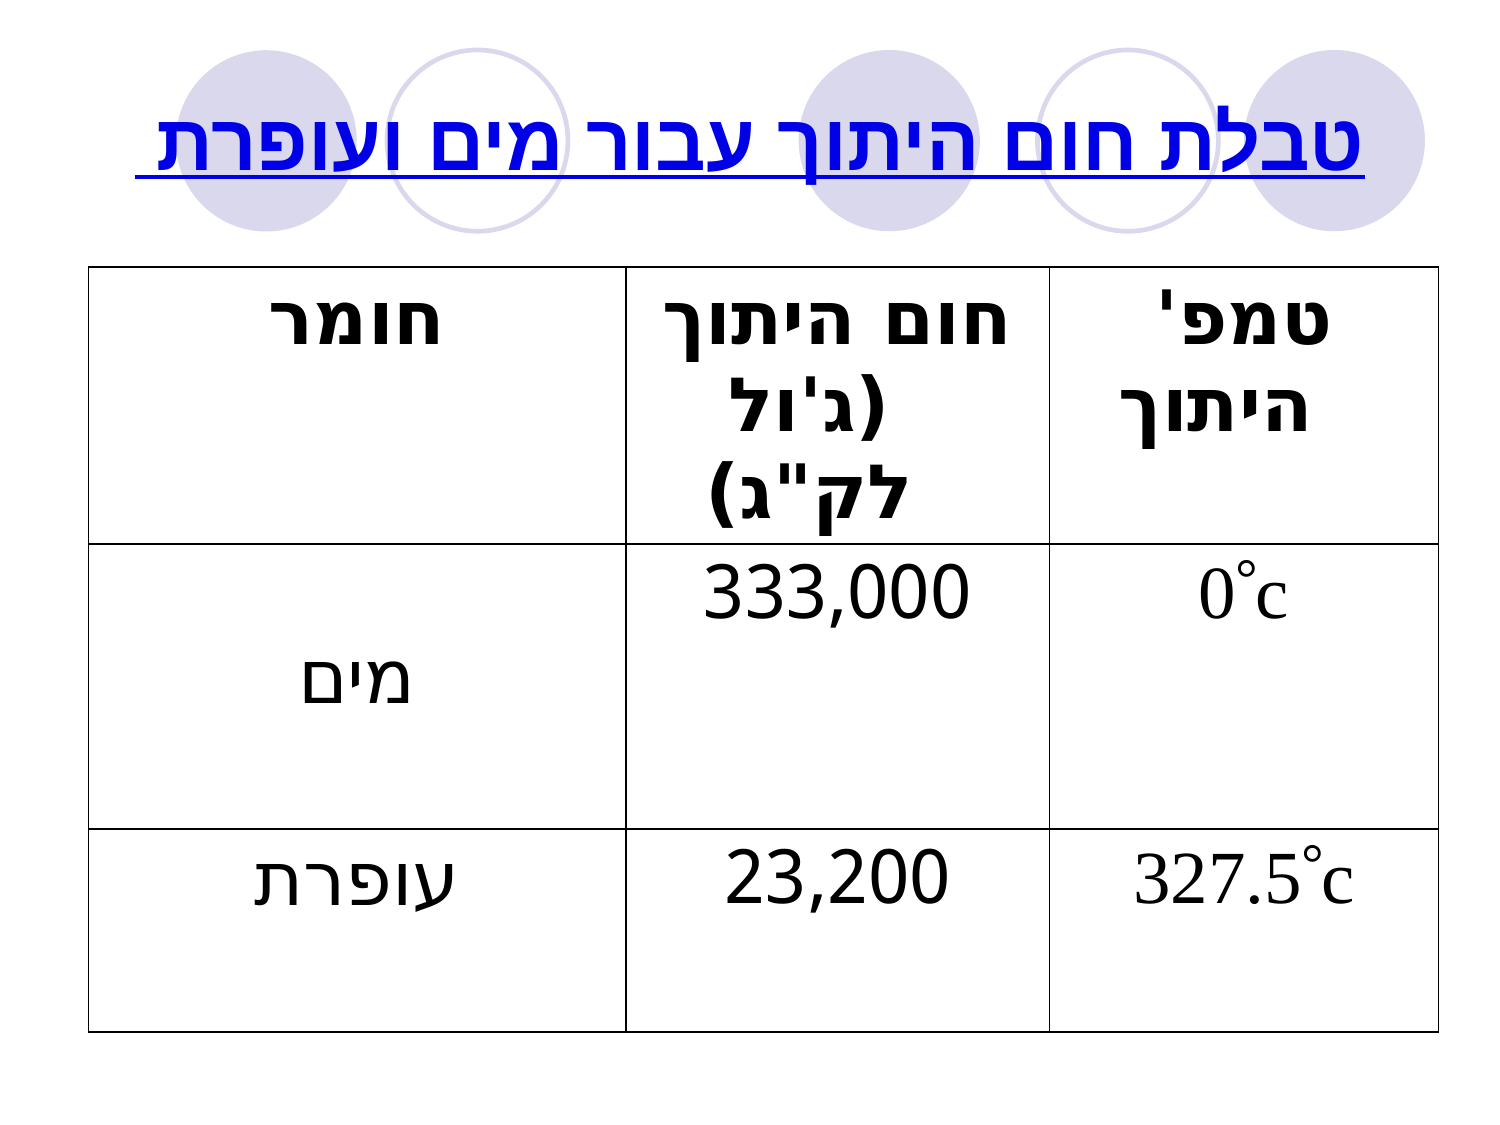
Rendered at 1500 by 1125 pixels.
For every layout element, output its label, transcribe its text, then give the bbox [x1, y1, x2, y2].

table_cell מים [89, 545, 625, 828]
table_cell 333,000 [627, 545, 1049, 828]
table_header טמפ' היתוך [1050, 268, 1438, 543]
table_cell 0c [1050, 545, 1438, 828]
title טבלת חום היתוך עבור מים ועופרת [75, 45, 1425, 233]
table_header חומר [89, 268, 625, 543]
table_cell 23,200 [627, 830, 1049, 1031]
table_header חום היתוך (ג'ול לק"ג) [627, 268, 1049, 543]
table_cell 327.5c [1050, 830, 1438, 1031]
table_cell עופרת [89, 830, 625, 1031]
